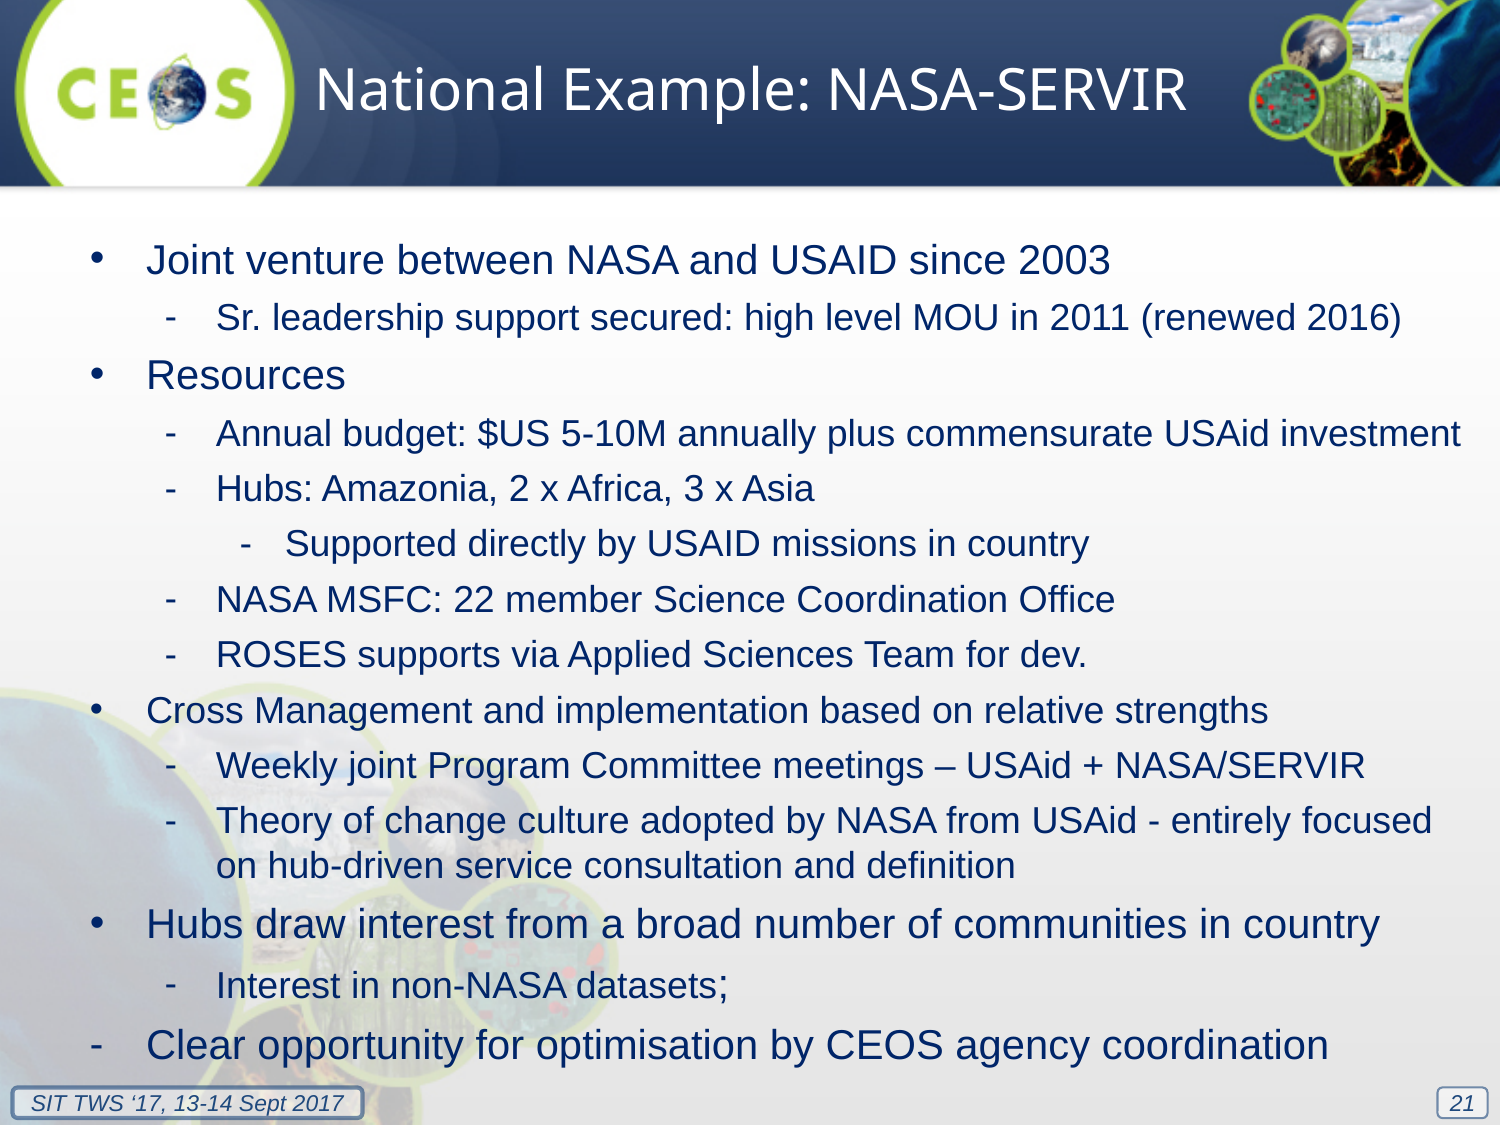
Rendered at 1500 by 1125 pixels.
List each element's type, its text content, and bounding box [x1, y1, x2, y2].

slide_number 21 [1436, 1086, 1489, 1120]
title National Example: NASA-SERVIR [300, 45, 1275, 263]
list Joint venture between NASA and USAID since 2003 Sr. leadership support secured: high level MOU in 2011 (renewed 2016) Resources Annual budget: $US 5-10M annually plus commensurate USAid investment Hubs: Amazonia, 2 x Africa, 3 x Asia Supported directly by USAID missions in country NASA MSFC: 22 member Science Coordination Office ROSES supports via Applied Sciences Team for dev. Cross Management and implementation based on relative strengths Weekly joint Program Committee meetings – USAid + NASA/SERVIR Theory of change culture adopted by NASA from USAid - entirely focused on hub-driven service consultation and definition Hubs draw interest from a broad number of communities in country Interest in non-NASA datasets; Clear opportunity for optimisation by CEOS agency coordination [75, 224, 1488, 1000]
picture [0, 0, 1500, 1125]
